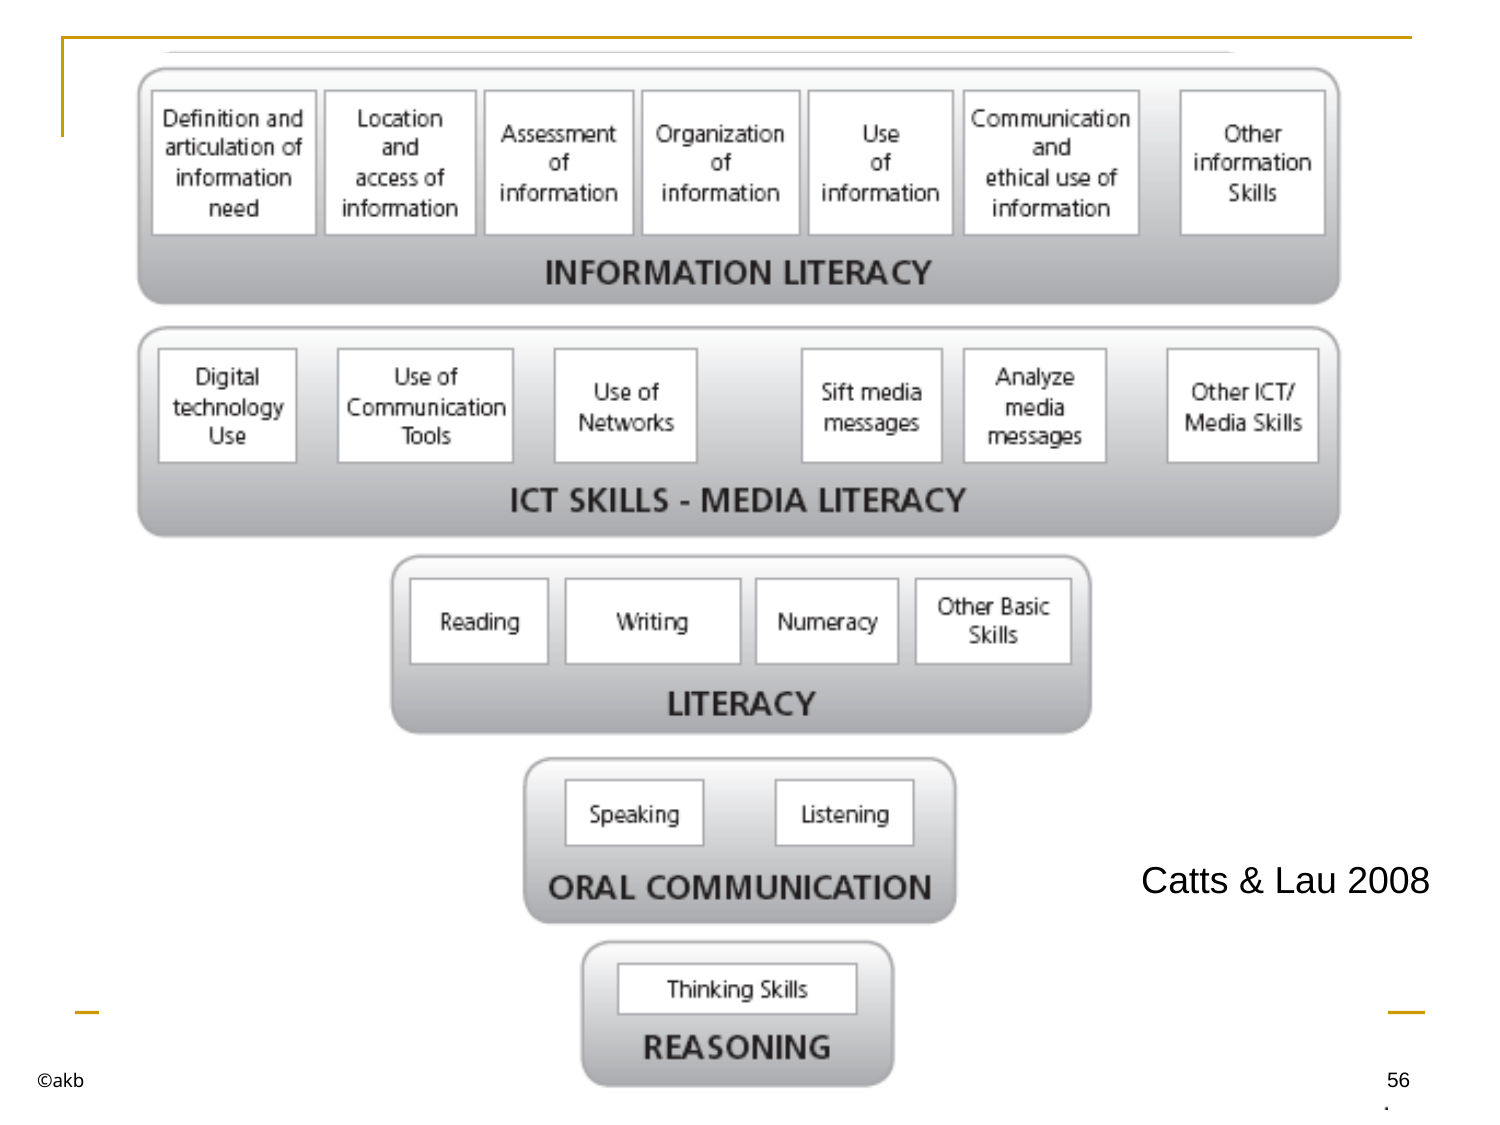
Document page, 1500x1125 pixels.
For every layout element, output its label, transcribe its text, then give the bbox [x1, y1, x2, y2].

picture [99, 39, 1388, 1110]
text_box Catts & Lau 2008 [1390, 848, 1446, 909]
slide_number ©akb [22, 1024, 94, 1100]
slide_number 56 [1390, 1024, 1425, 1100]
